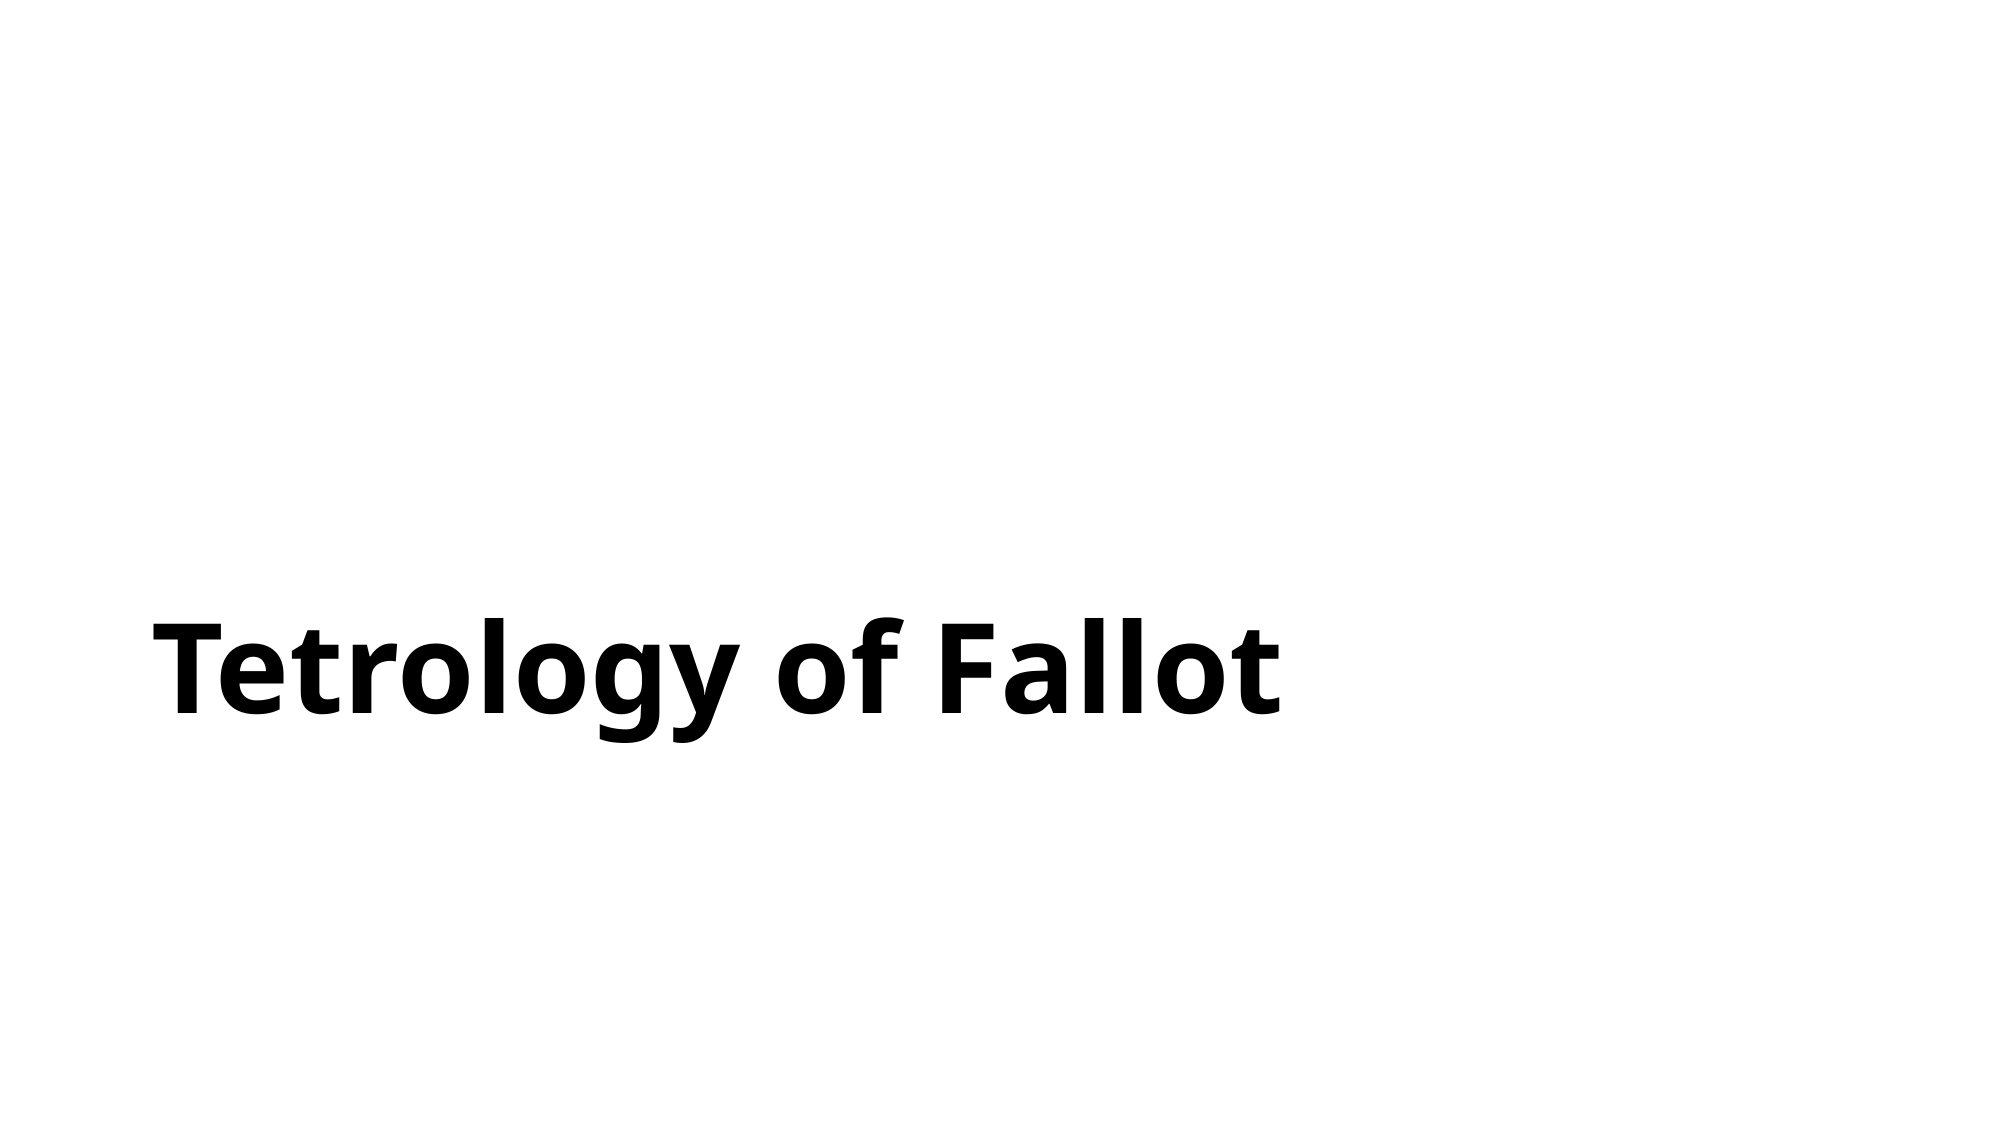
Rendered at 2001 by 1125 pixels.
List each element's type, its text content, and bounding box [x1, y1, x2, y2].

title Tetrology of Fallot [136, 280, 1862, 749]
